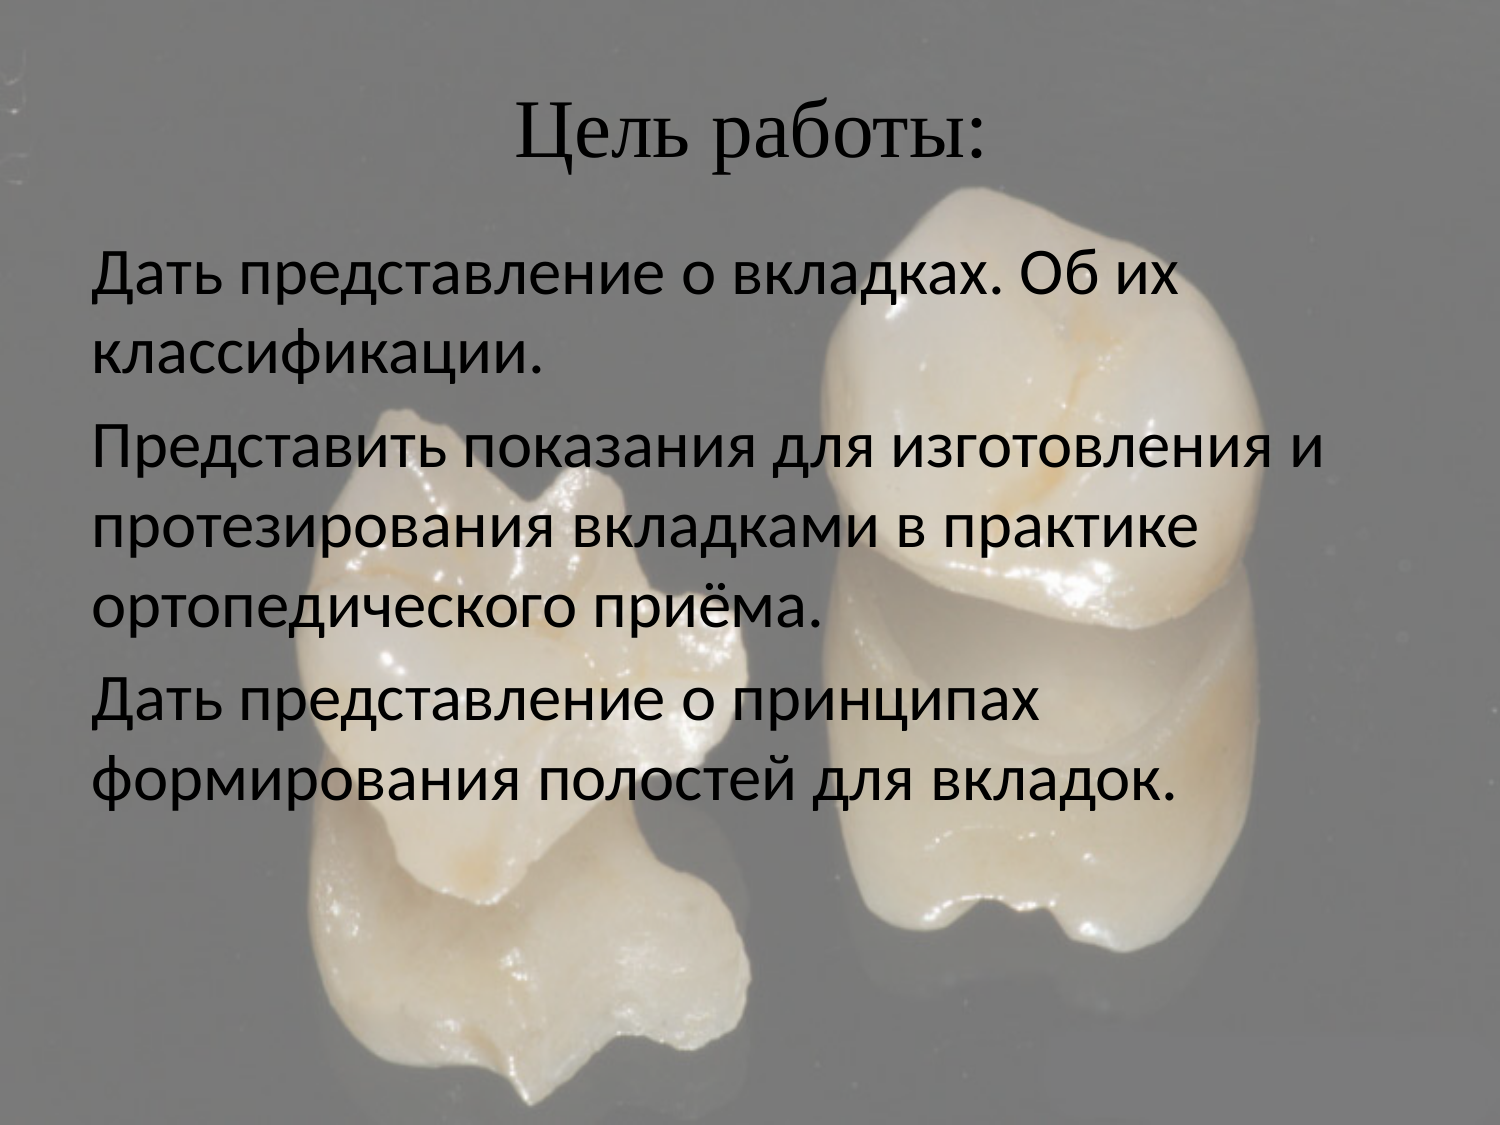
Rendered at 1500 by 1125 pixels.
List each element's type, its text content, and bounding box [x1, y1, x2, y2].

list Дать представление о вкладках. Об их классификации. Представить показания для изготовления и протезирования вкладками в практике ортопедического приёма. Дать представление о принципах формирования полостей для вкладок. [76, 219, 1425, 1005]
title Цель работы: [76, 30, 1427, 219]
